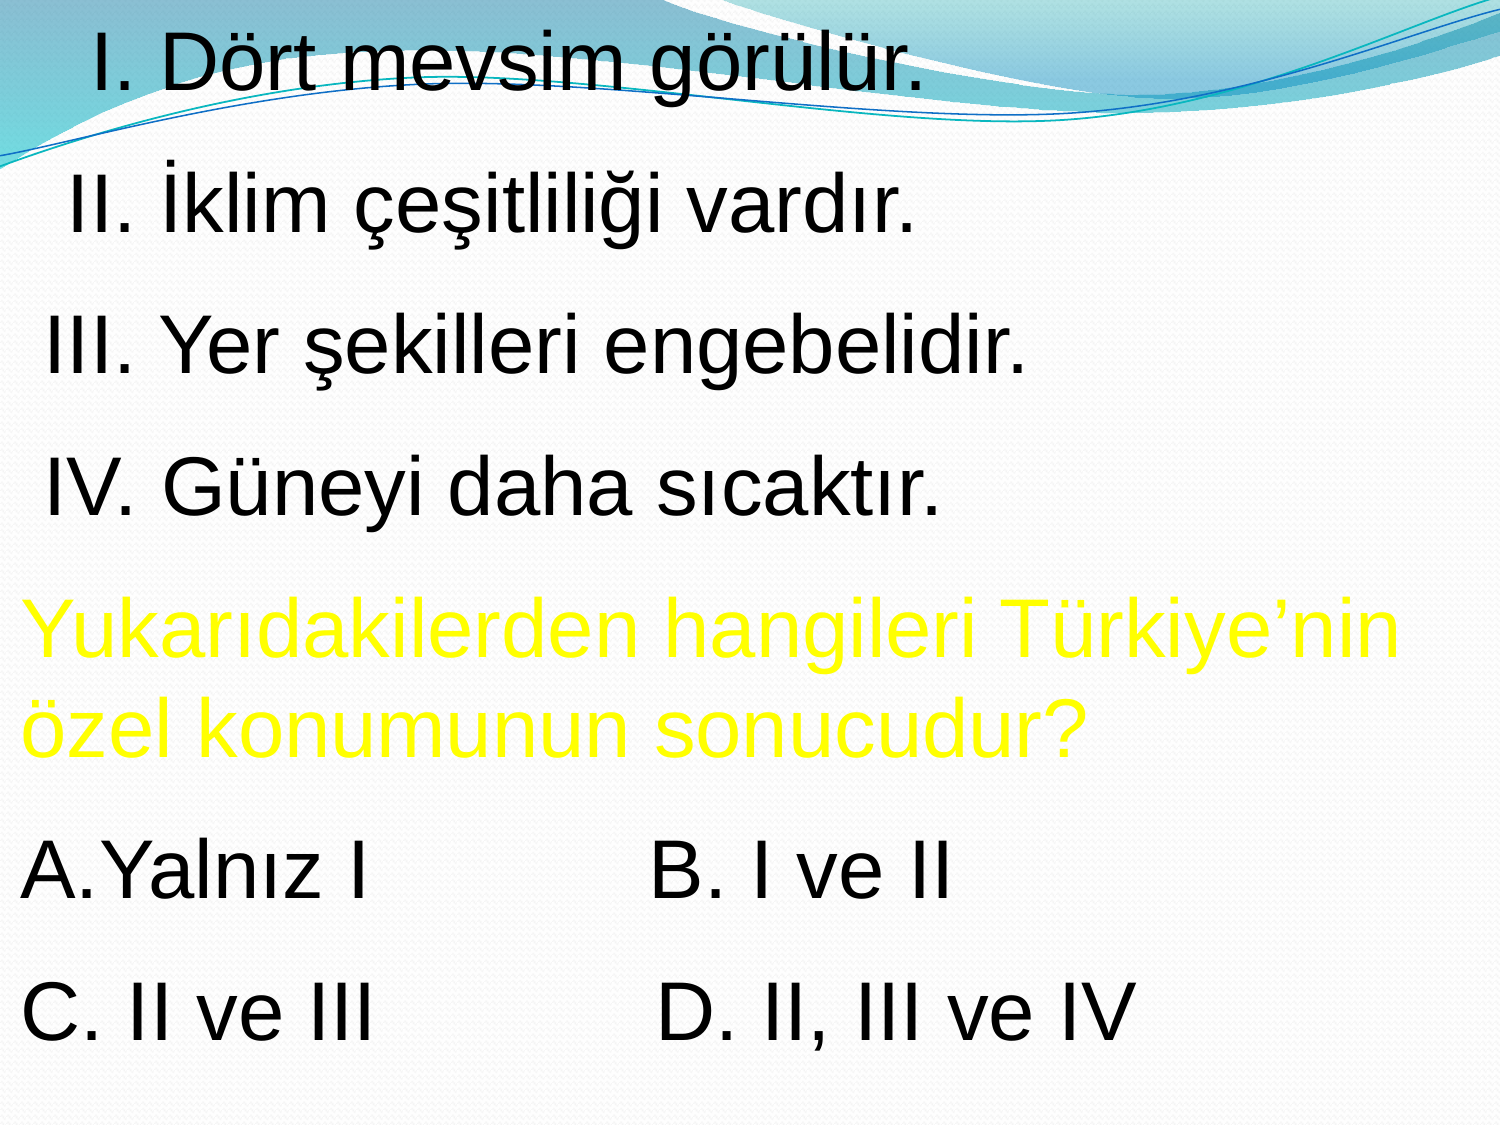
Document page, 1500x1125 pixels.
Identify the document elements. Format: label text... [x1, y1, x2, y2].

text_box I. Dört mevsim görülür. II. İklim çeşitliliği vardır. III. Yer şekilleri engebelidir. IV. Güneyi daha sıcaktır. Yukarıdakilerden hangileri Türkiye’nin özel konumunun sonucudur? A.Yalnız I B. I ve II C. II ve III D. II, III ve IV [5, 0, 1500, 1065]
